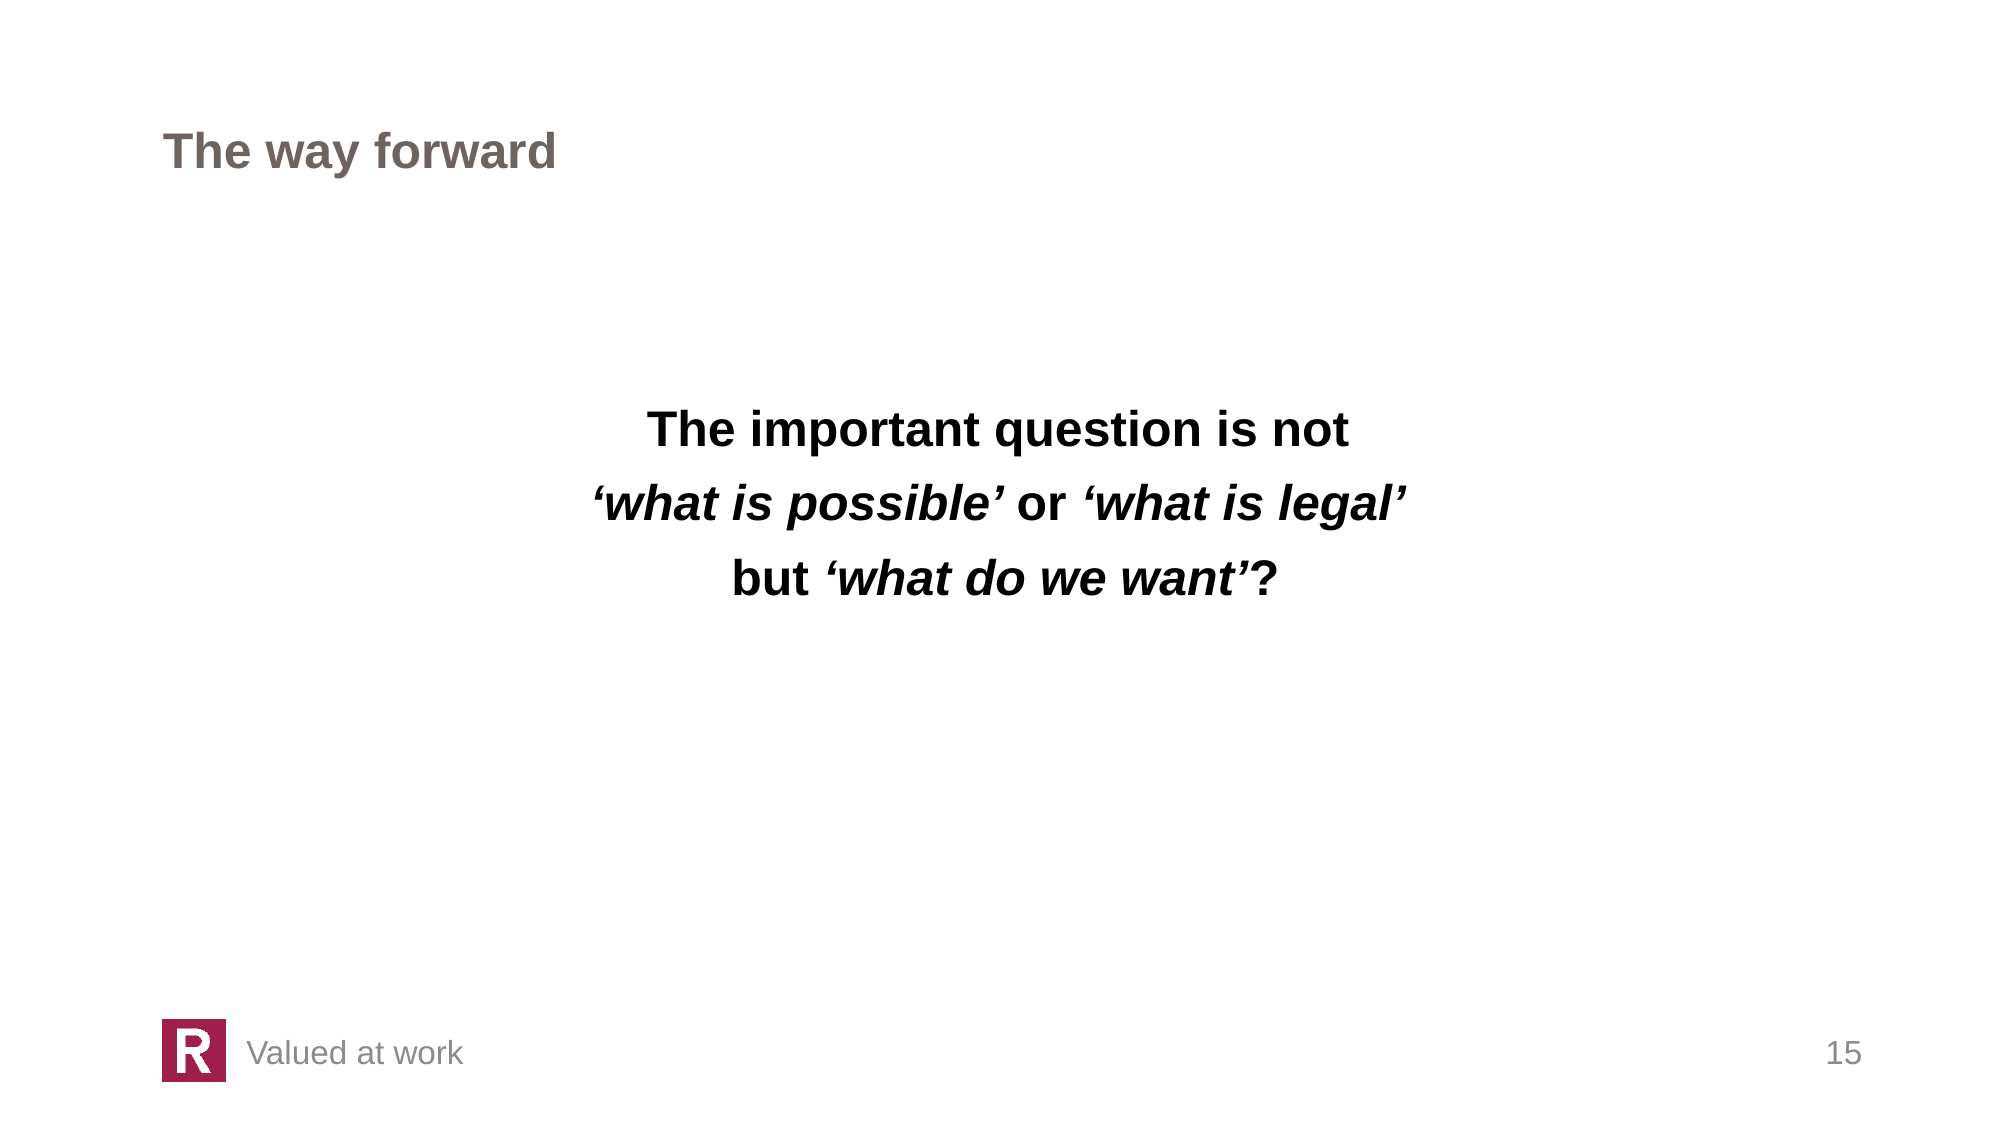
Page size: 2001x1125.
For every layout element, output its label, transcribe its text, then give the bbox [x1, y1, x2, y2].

slide_number 15 [1412, 1021, 1863, 1082]
footer Valued at work [246, 1021, 1339, 1082]
list The way forward [162, 118, 1863, 202]
list The important question is not ‘what is possible’ or ‘what is legal’ but ‘what do we want’? [162, 239, 1863, 981]
picture [162, 1019, 226, 1082]
